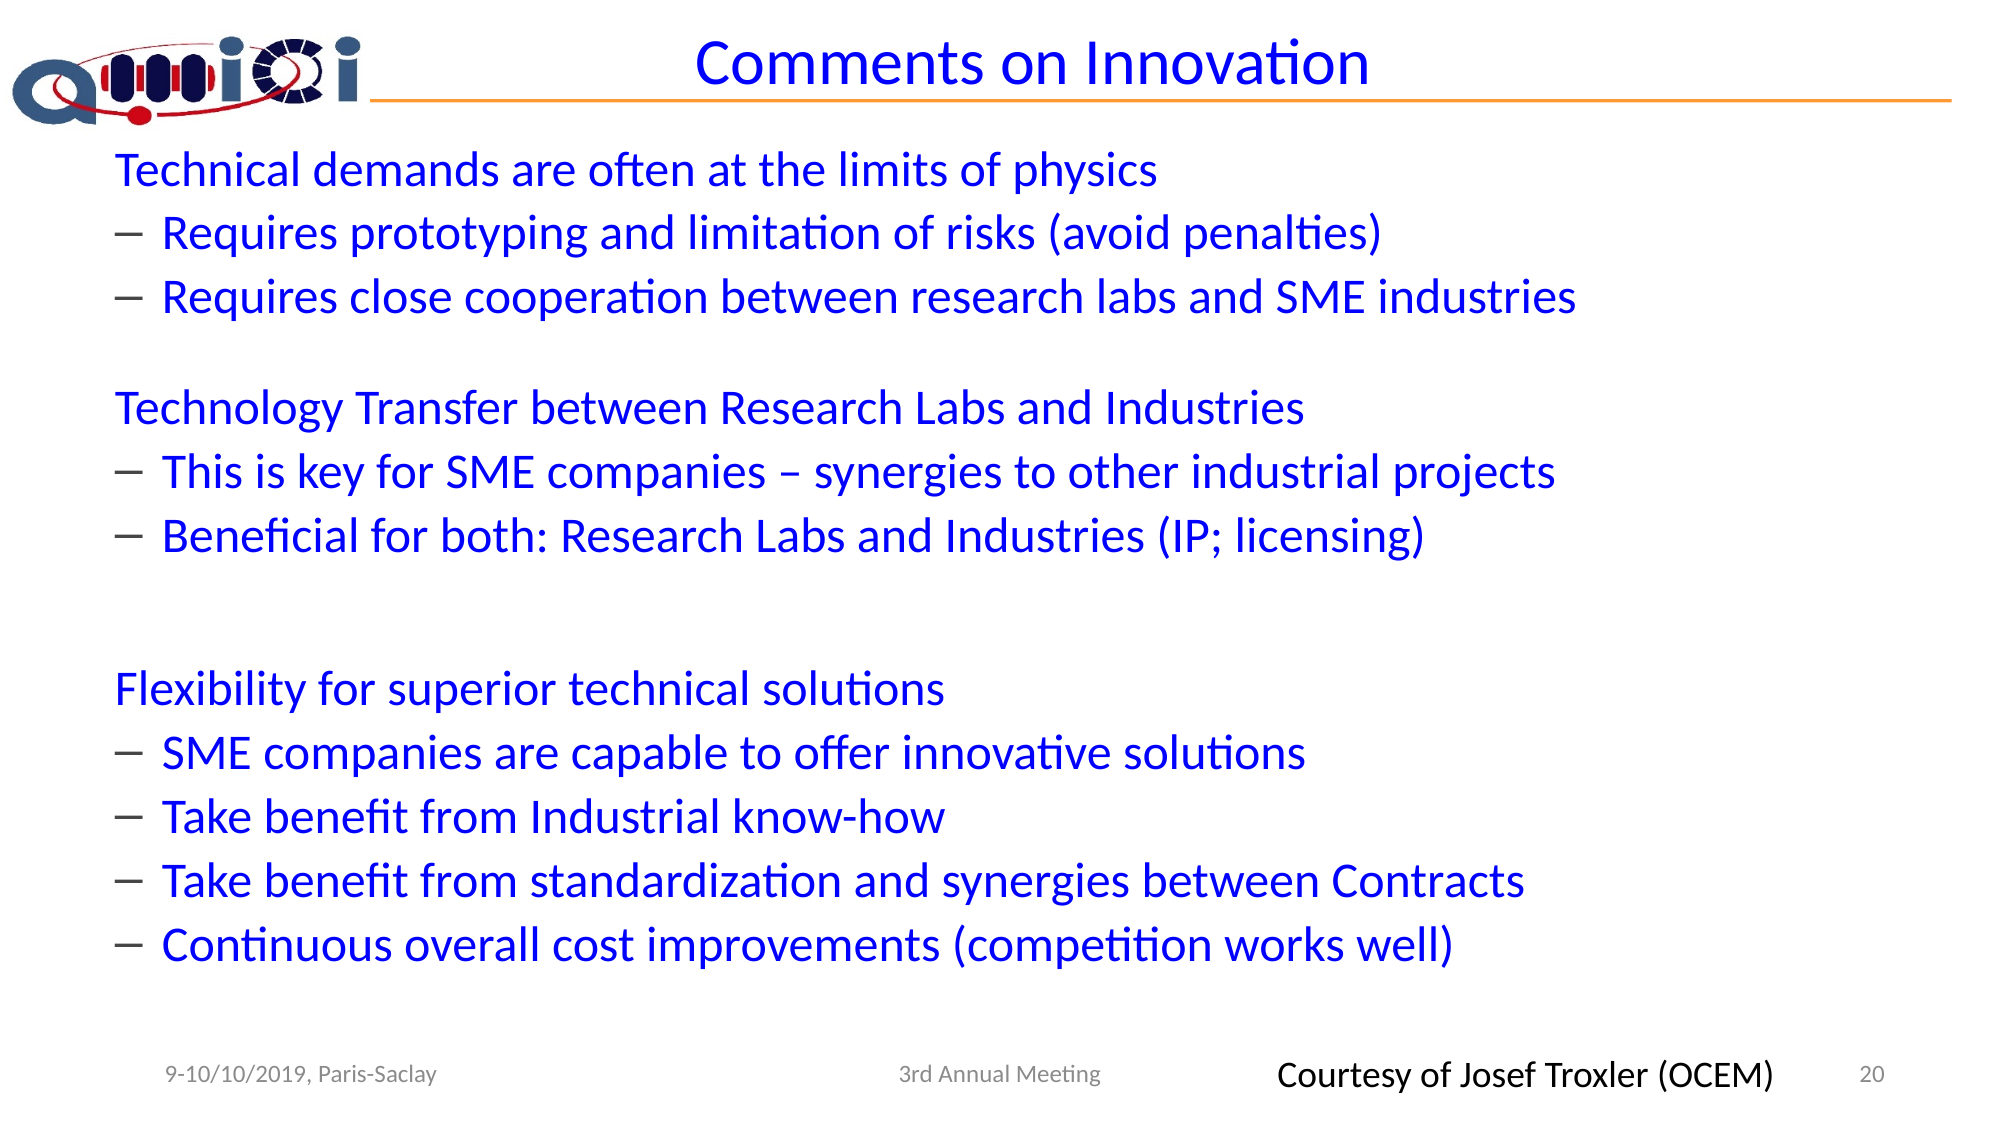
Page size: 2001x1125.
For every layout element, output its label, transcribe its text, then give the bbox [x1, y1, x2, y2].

text_box Courtesy of Josef Troxler (OCEM) [1262, 1042, 1790, 1103]
slide_number 20 [1790, 1042, 1900, 1103]
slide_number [149, 1042, 567, 1103]
title Comments on Innovation [133, 10, 1934, 105]
list Technical demands are often at the limits of physics Requires prototyping and limitation of risks (avoid penalties) Requires close cooperation between research labs and SME industries Technology Transfer between Research Labs and Industries This is key for SME companies – synergies to other industrial projects Beneficial for both: Research Labs and Industries (IP; licensing) Flexibility for superior technical solutions SME companies are capable to offer innovative solutions Take benefit from Industrial know-how Take benefit from standardization and synergies between Contracts Continuous overall cost improvements (competition works well) [99, 137, 1900, 1005]
footer 3rd Annual Meeting [683, 1042, 1262, 1103]
picture [2, 0, 370, 161]
